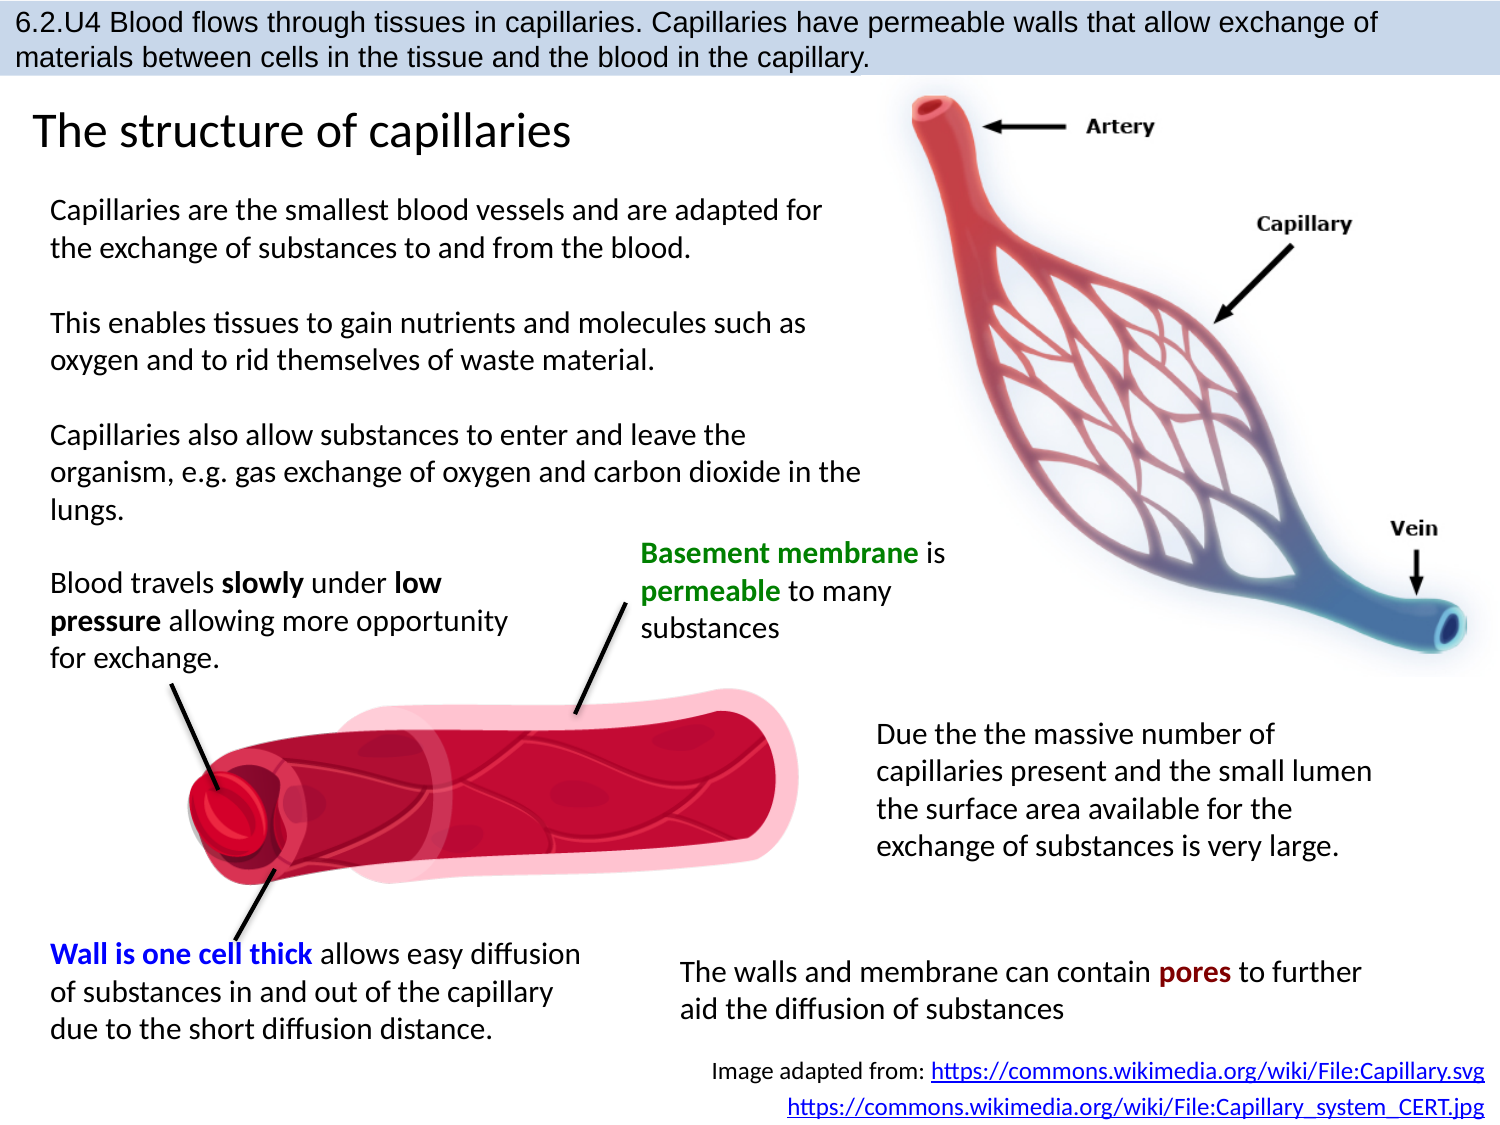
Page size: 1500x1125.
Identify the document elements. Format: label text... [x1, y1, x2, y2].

text_box https://commons.wikimedia.org/wiki/File:Capillary_system_CERT.jpg [749, 1092, 1500, 1125]
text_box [234, 868, 276, 941]
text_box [170, 683, 219, 791]
text_box 6.2.U4 Blood flows through tissues in capillaries. Capillaries have permeable walls that allow exchange of materials between cells in the tissue and the blood in the capillary. [0, 0, 1500, 76]
text_box Blood travels slowly under low pressure allowing more opportunity for exchange. [35, 554, 567, 682]
text_box The structure of capillaries [17, 90, 683, 165]
text_box The walls and membrane can contain pores to further aid the diffusion of substances [664, 943, 1415, 1034]
text_box Image adapted from: https://commons.wikimedia.org/wiki/File:Capillary.svg [682, 1047, 1500, 1092]
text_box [574, 602, 627, 715]
text_box Due the the massive number of capillaries present and the small lumen the surface area available for the exchange of substances is very large. [917, 705, 1415, 871]
text_box Wall is one cell thick allows easy diffusion of substances in and out of the capillary due to the short diffusion distance. [35, 926, 607, 1054]
picture [94, 75, 1500, 987]
text_box Capillaries are the smallest blood vessels and are adapted for the exchange of substances to and from the blood. This enables tissues to gain nutrients and molecules such as oxygen and to rid themselves of waste material. Capillaries also allow substances to enter and leave the organism, e.g. gas exchange of oxygen and carbon dioxide in the lungs. [35, 182, 856, 534]
text_box Basement membrane is permeable to many substances [625, 525, 856, 576]
